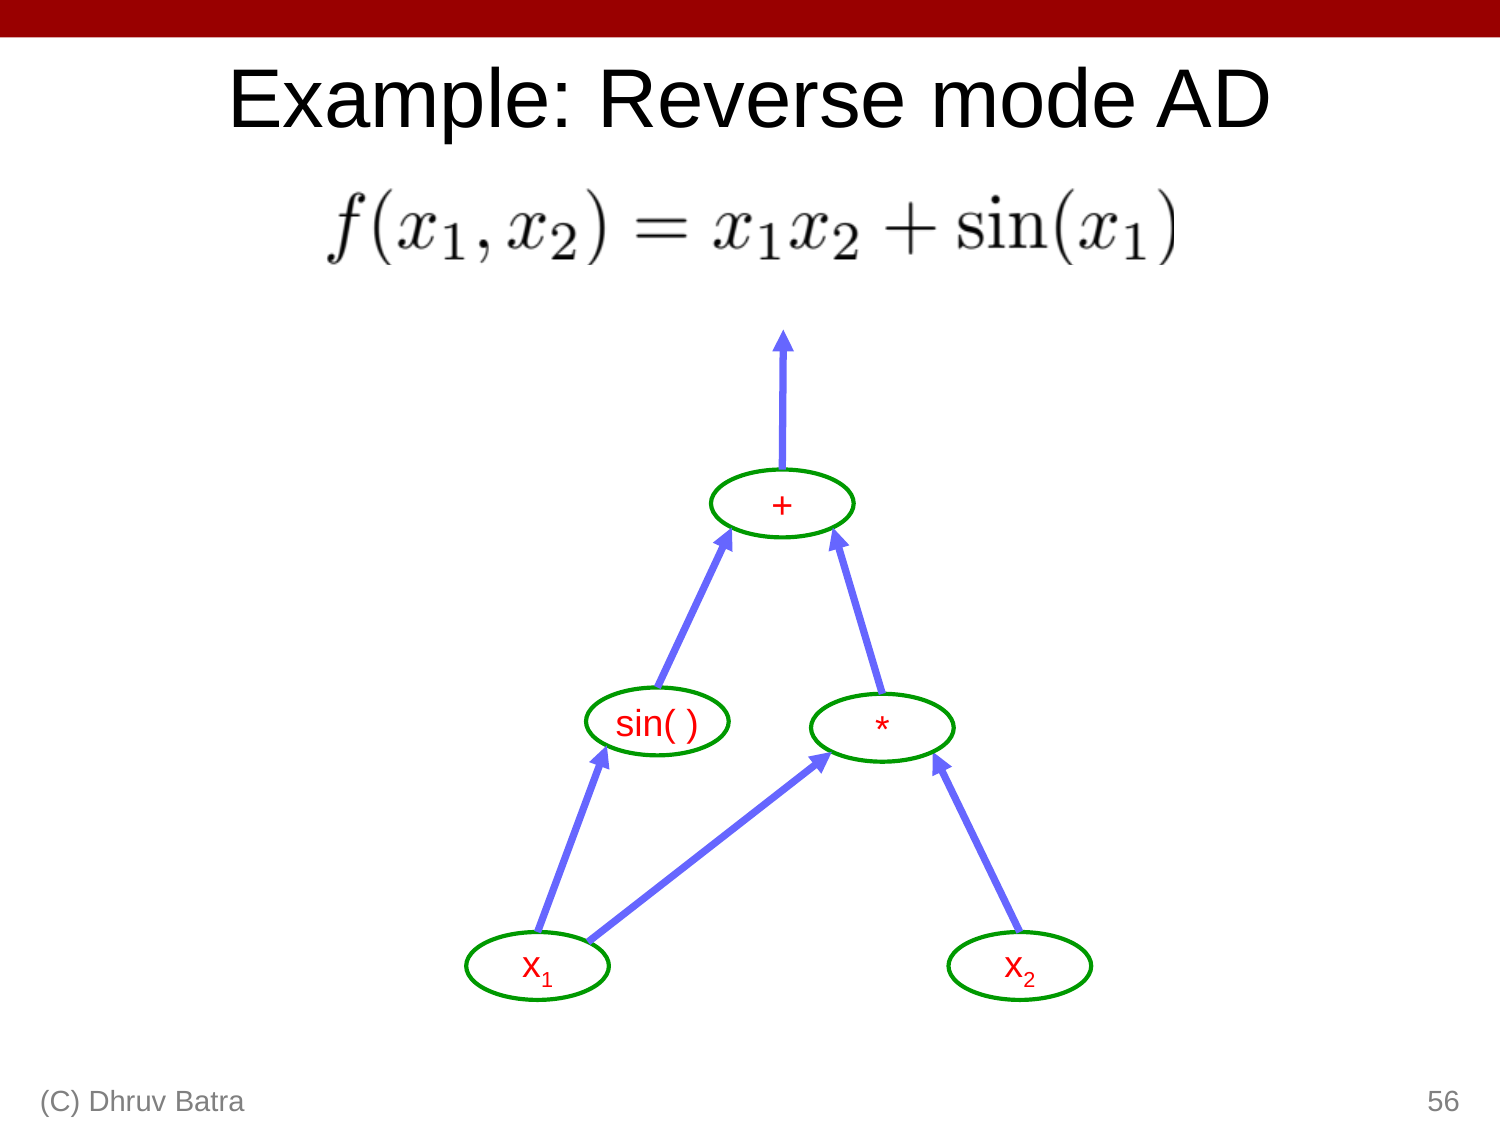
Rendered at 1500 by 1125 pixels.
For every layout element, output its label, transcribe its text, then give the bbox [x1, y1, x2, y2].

text_box x2 [948, 932, 1092, 1000]
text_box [537, 745, 608, 933]
title Example: Reverse mode AD [112, 37, 1388, 151]
text_box x1 [466, 932, 609, 1000]
text_box * [811, 693, 954, 762]
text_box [657, 527, 733, 688]
slide_number 56 [1162, 1049, 1476, 1125]
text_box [932, 751, 1021, 933]
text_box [832, 527, 883, 694]
text_box + [710, 469, 854, 538]
text_box sin( ) [586, 687, 729, 750]
picture [325, 187, 1175, 265]
footer (C) Dhruv Batra [24, 1049, 501, 1125]
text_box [587, 751, 833, 943]
